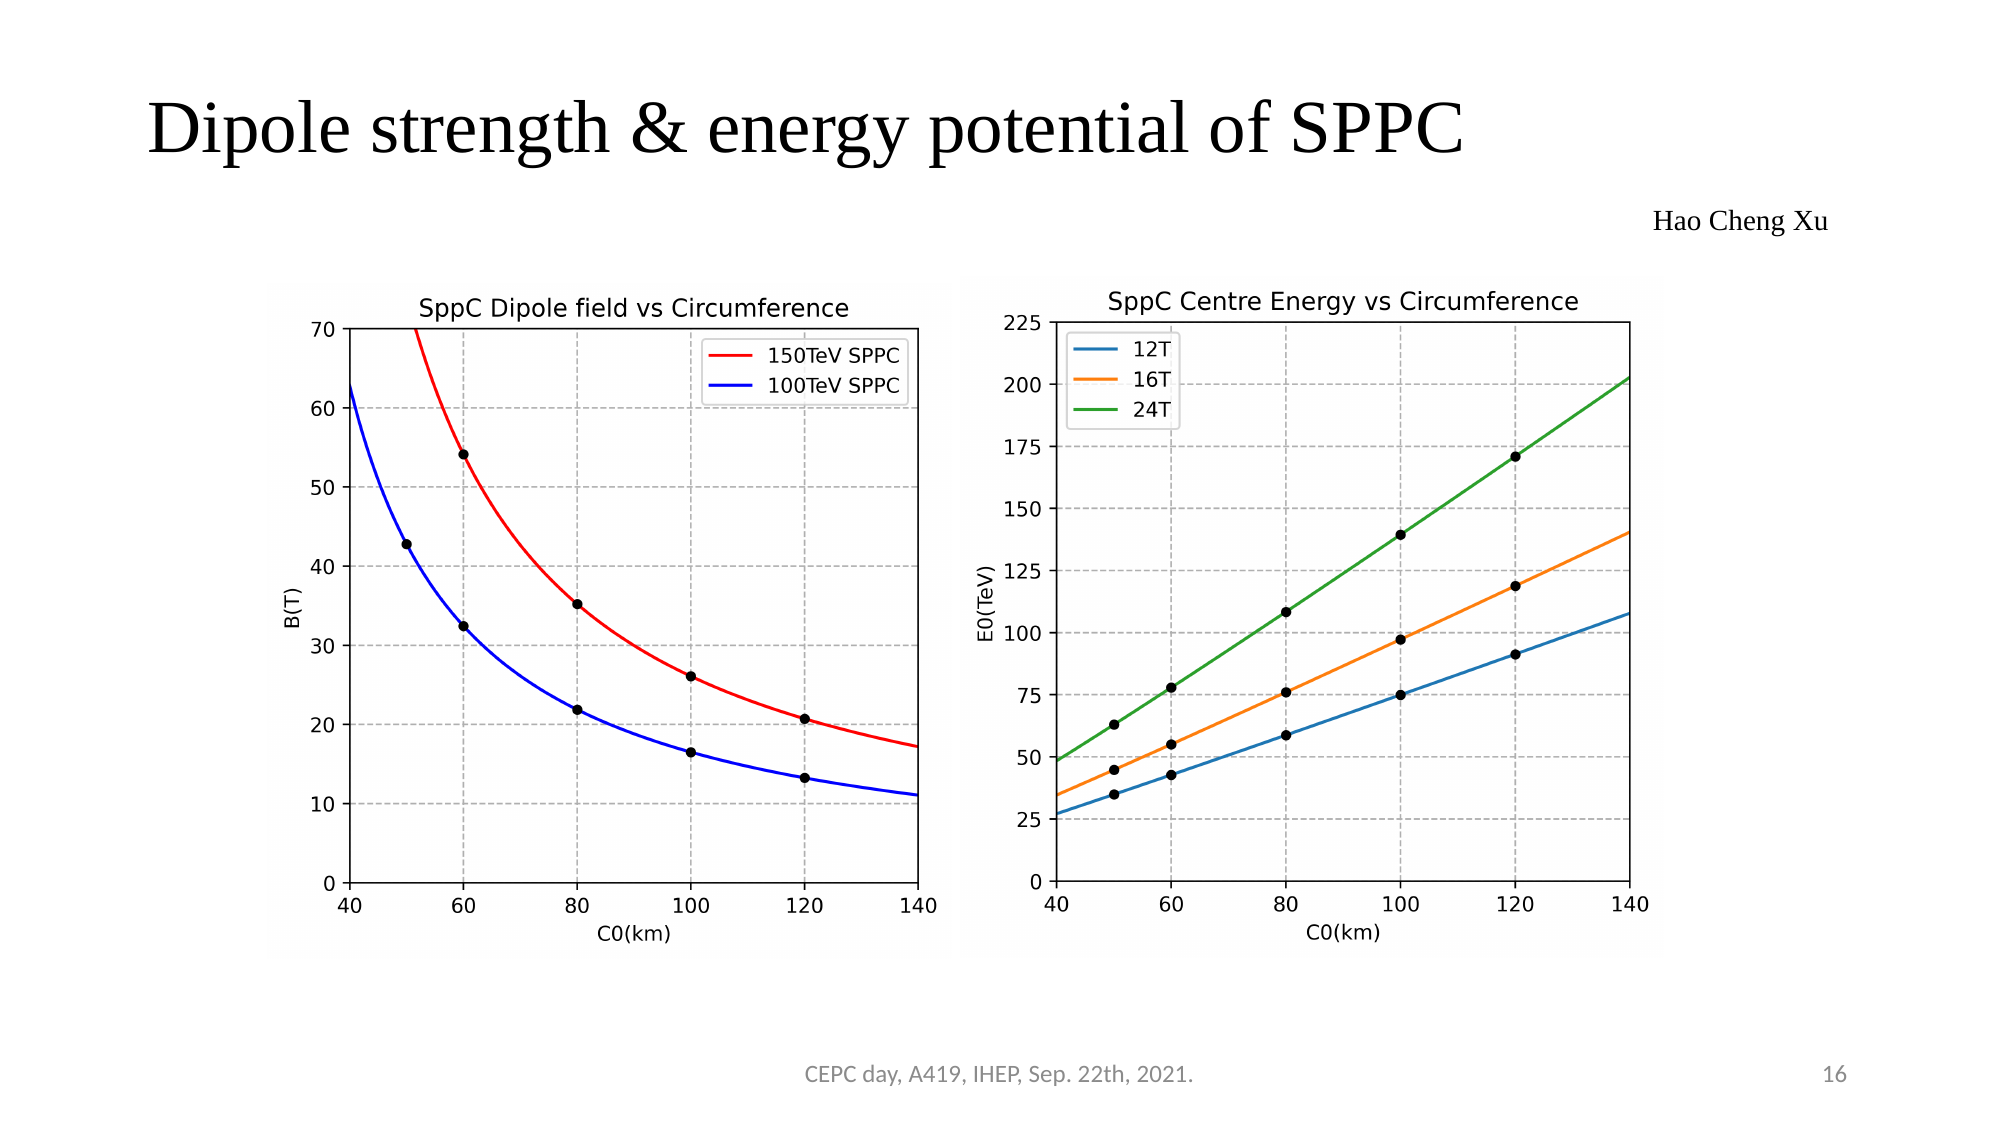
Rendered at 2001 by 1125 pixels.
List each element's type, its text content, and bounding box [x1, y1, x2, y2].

picture [267, 283, 952, 959]
picture [960, 276, 1664, 958]
footer CEPC day, A419, IHEP, Sep. 22th, 2021. [662, 1042, 1338, 1103]
text_box Hao Cheng Xu [1638, 194, 1877, 244]
text_box Dipole strength & energy potential of SPPC [132, 70, 1569, 175]
slide_number 16 [1412, 1042, 1863, 1103]
